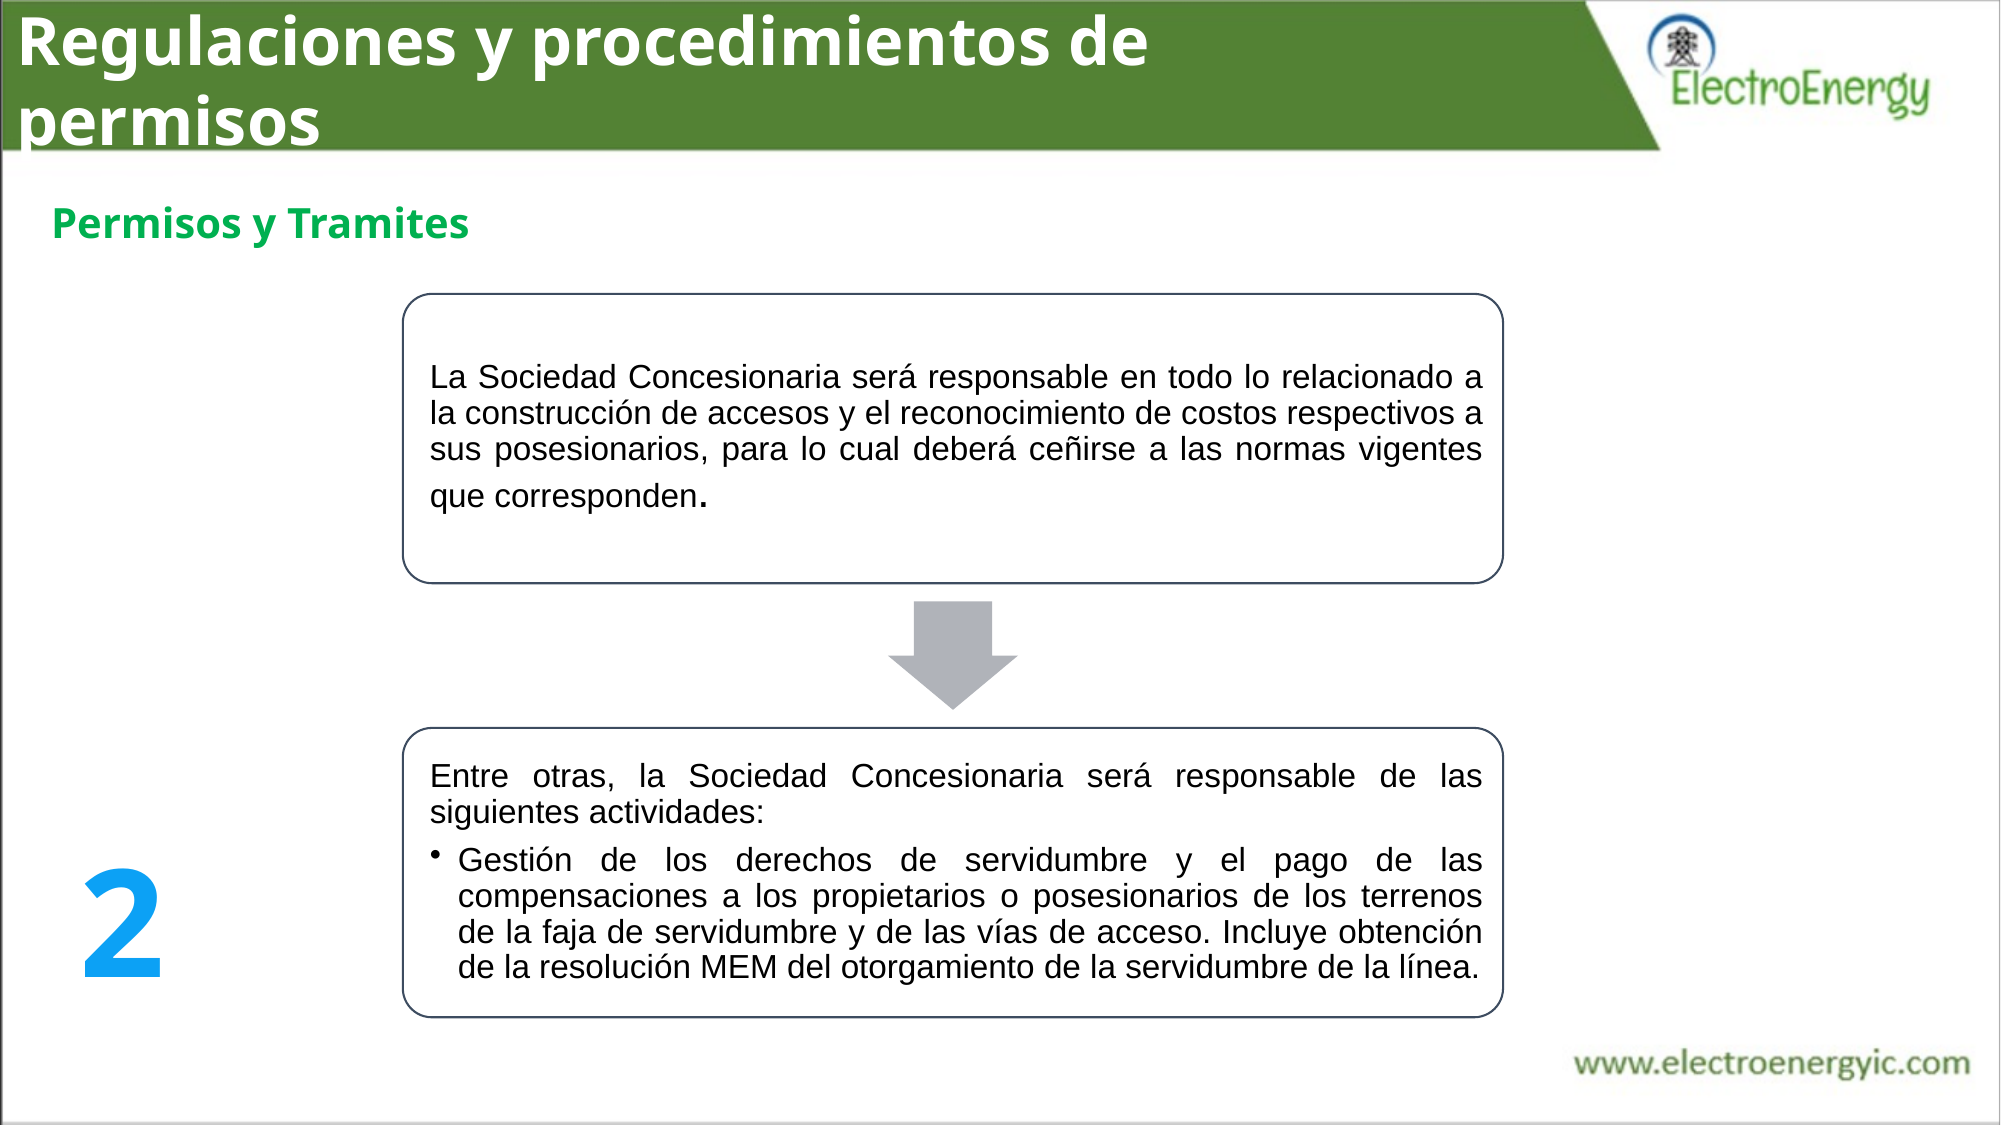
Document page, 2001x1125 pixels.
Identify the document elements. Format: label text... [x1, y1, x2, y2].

text_box Regulaciones y procedimientos de permisos [1, 0, 1454, 167]
text_box Permisos y Tramites [36, 189, 485, 254]
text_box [357, 293, 1548, 1018]
text_box 2 [64, 820, 181, 1016]
picture [0, 0, 2001, 1125]
